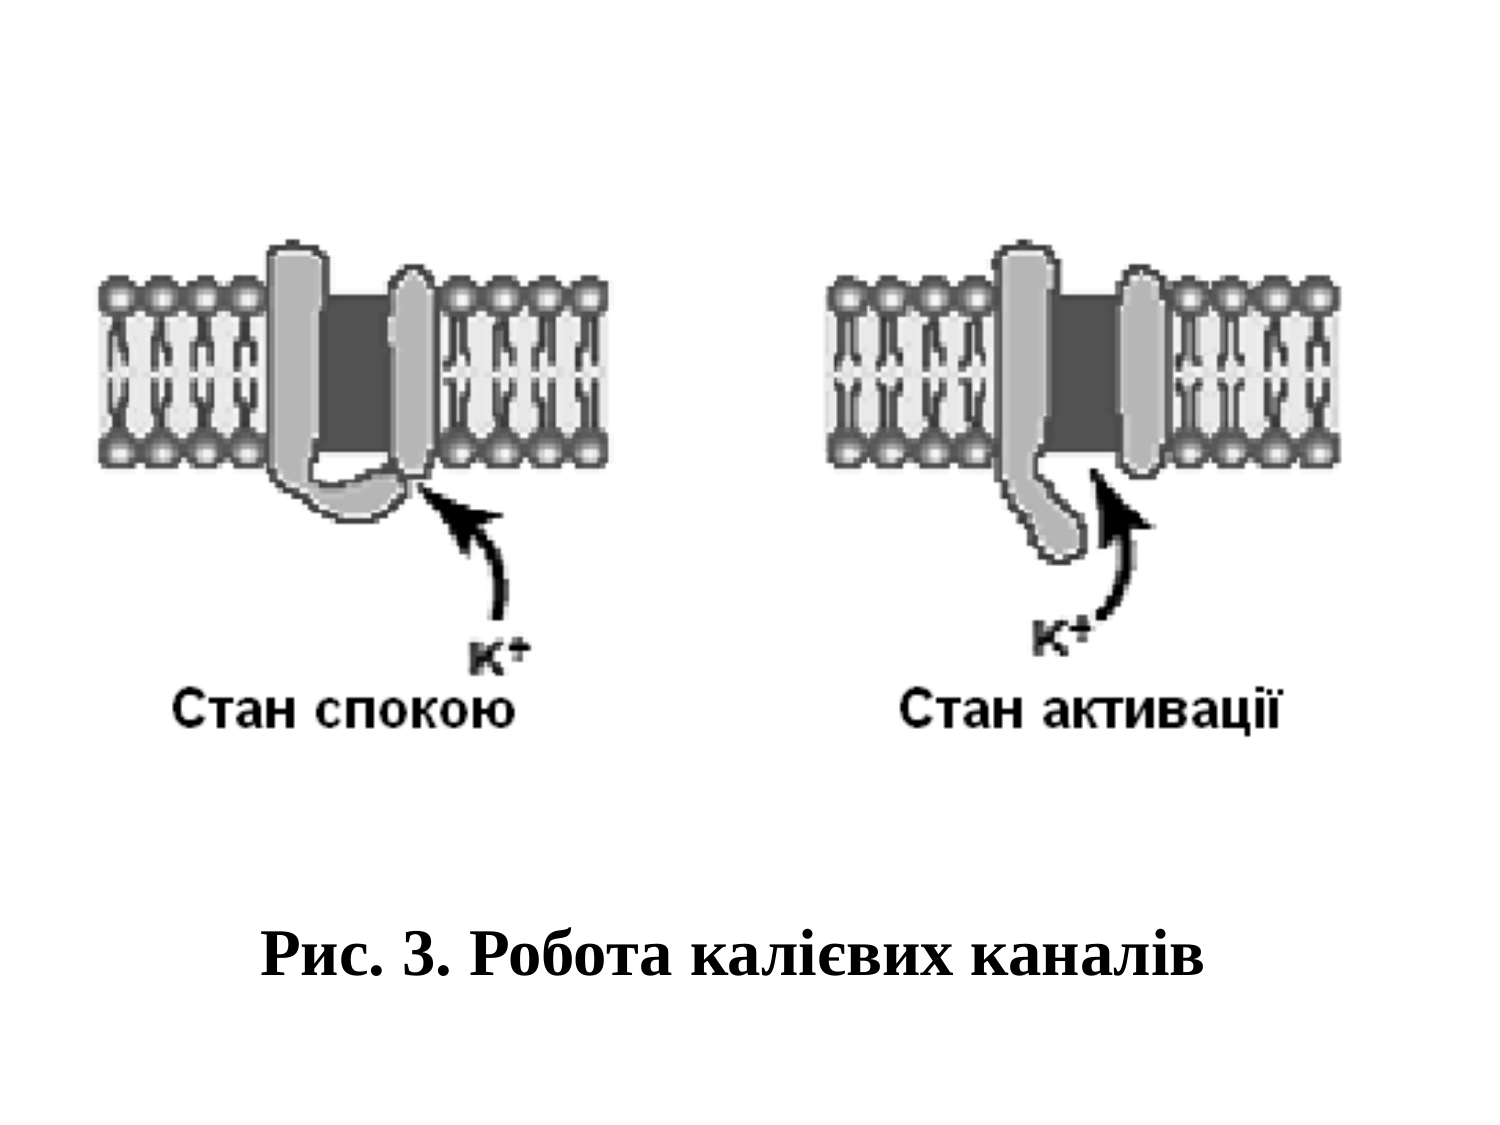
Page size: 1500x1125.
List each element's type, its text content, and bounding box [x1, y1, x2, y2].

title Рис. 3. Робота калієвих каналів [58, 855, 1409, 1043]
picture [58, 210, 1365, 762]
